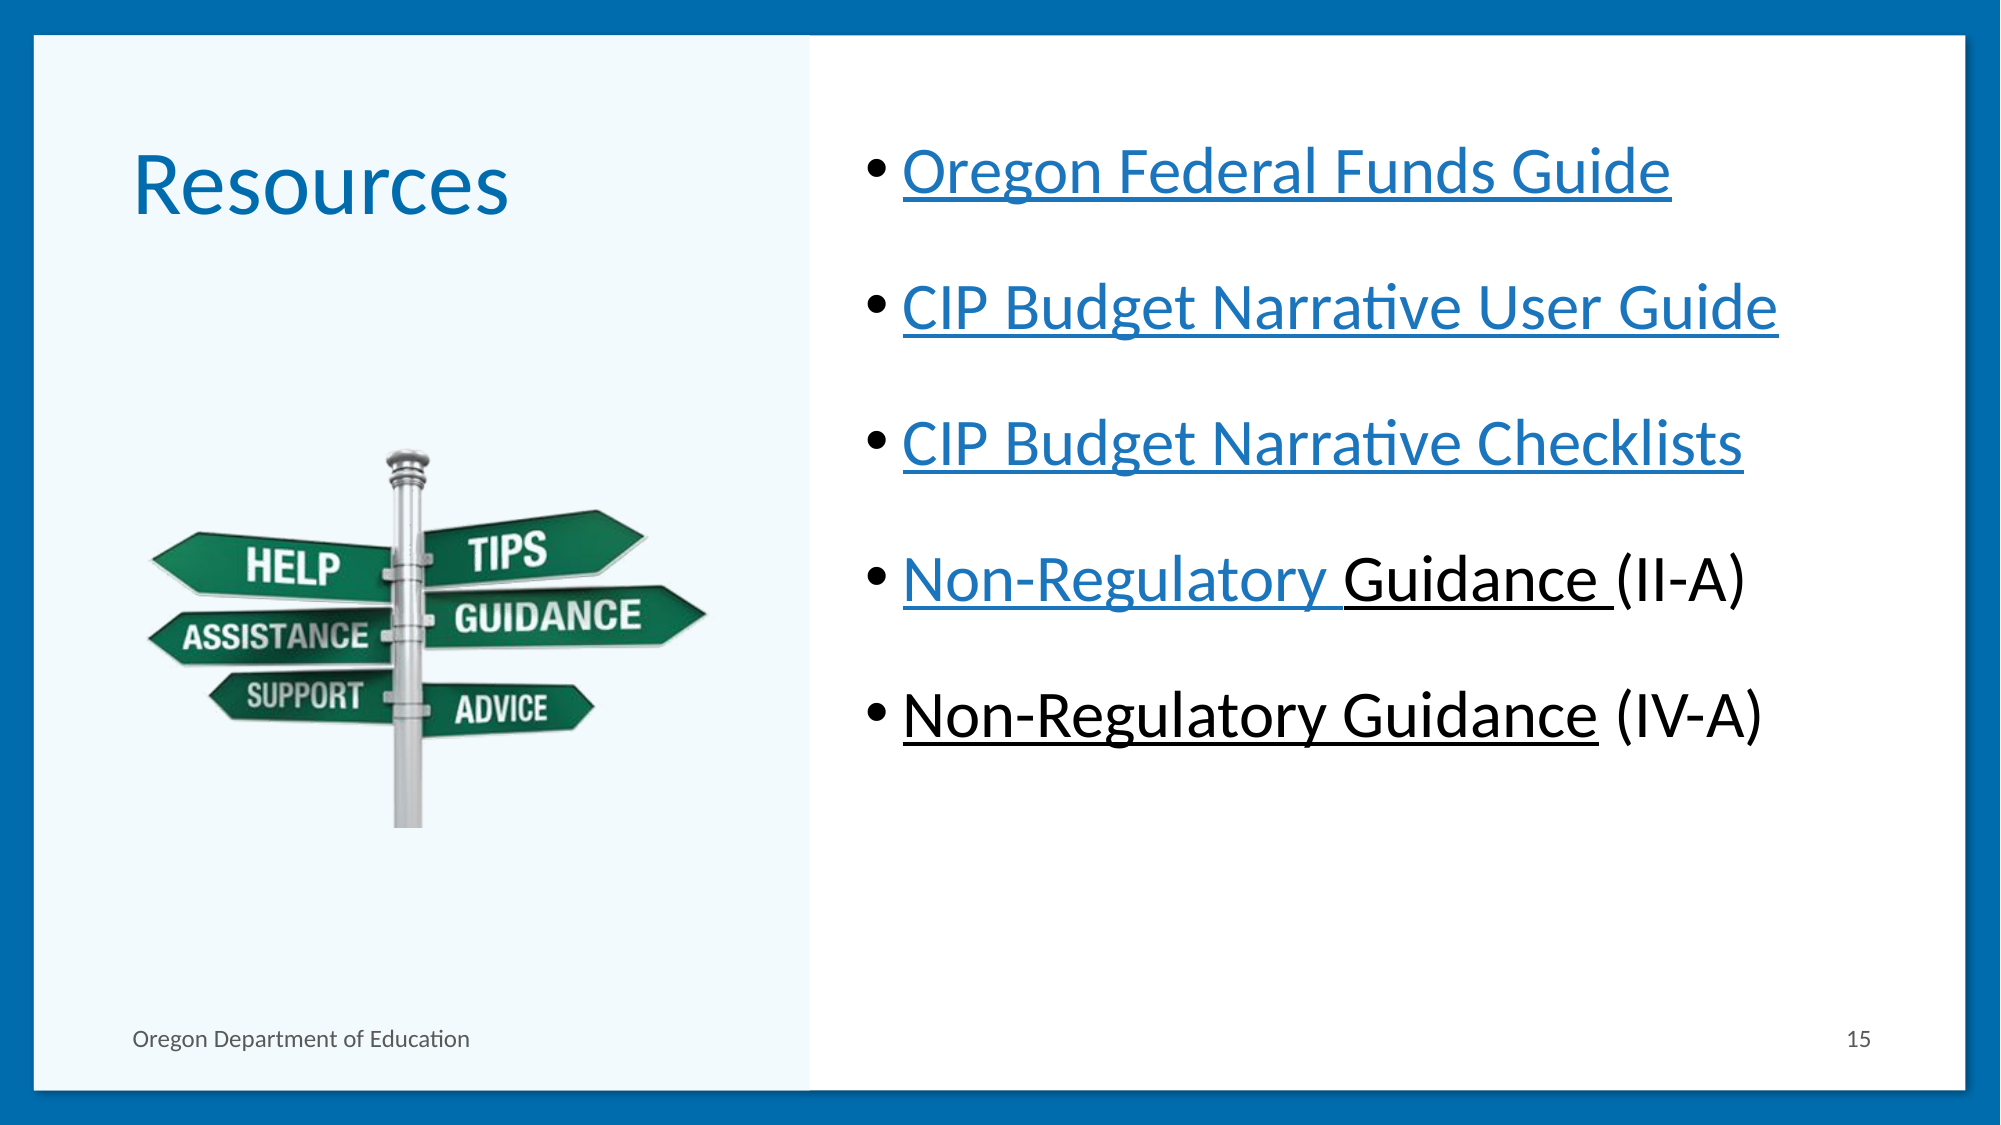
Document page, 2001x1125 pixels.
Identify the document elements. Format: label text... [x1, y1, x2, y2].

title Resources [117, 127, 763, 405]
footer Oregon Department of Education [117, 1007, 588, 1068]
list Oregon Federal Funds Guide CIP Budget Narrative User Guide CIP Budget Narrative Checklists Non-Regulatory Guidance (II-A) Non-Regulatory Guidance (IV-A) [850, 127, 1887, 1068]
slide_number 15 [1412, 1007, 1887, 1068]
picture [70, 446, 763, 828]
